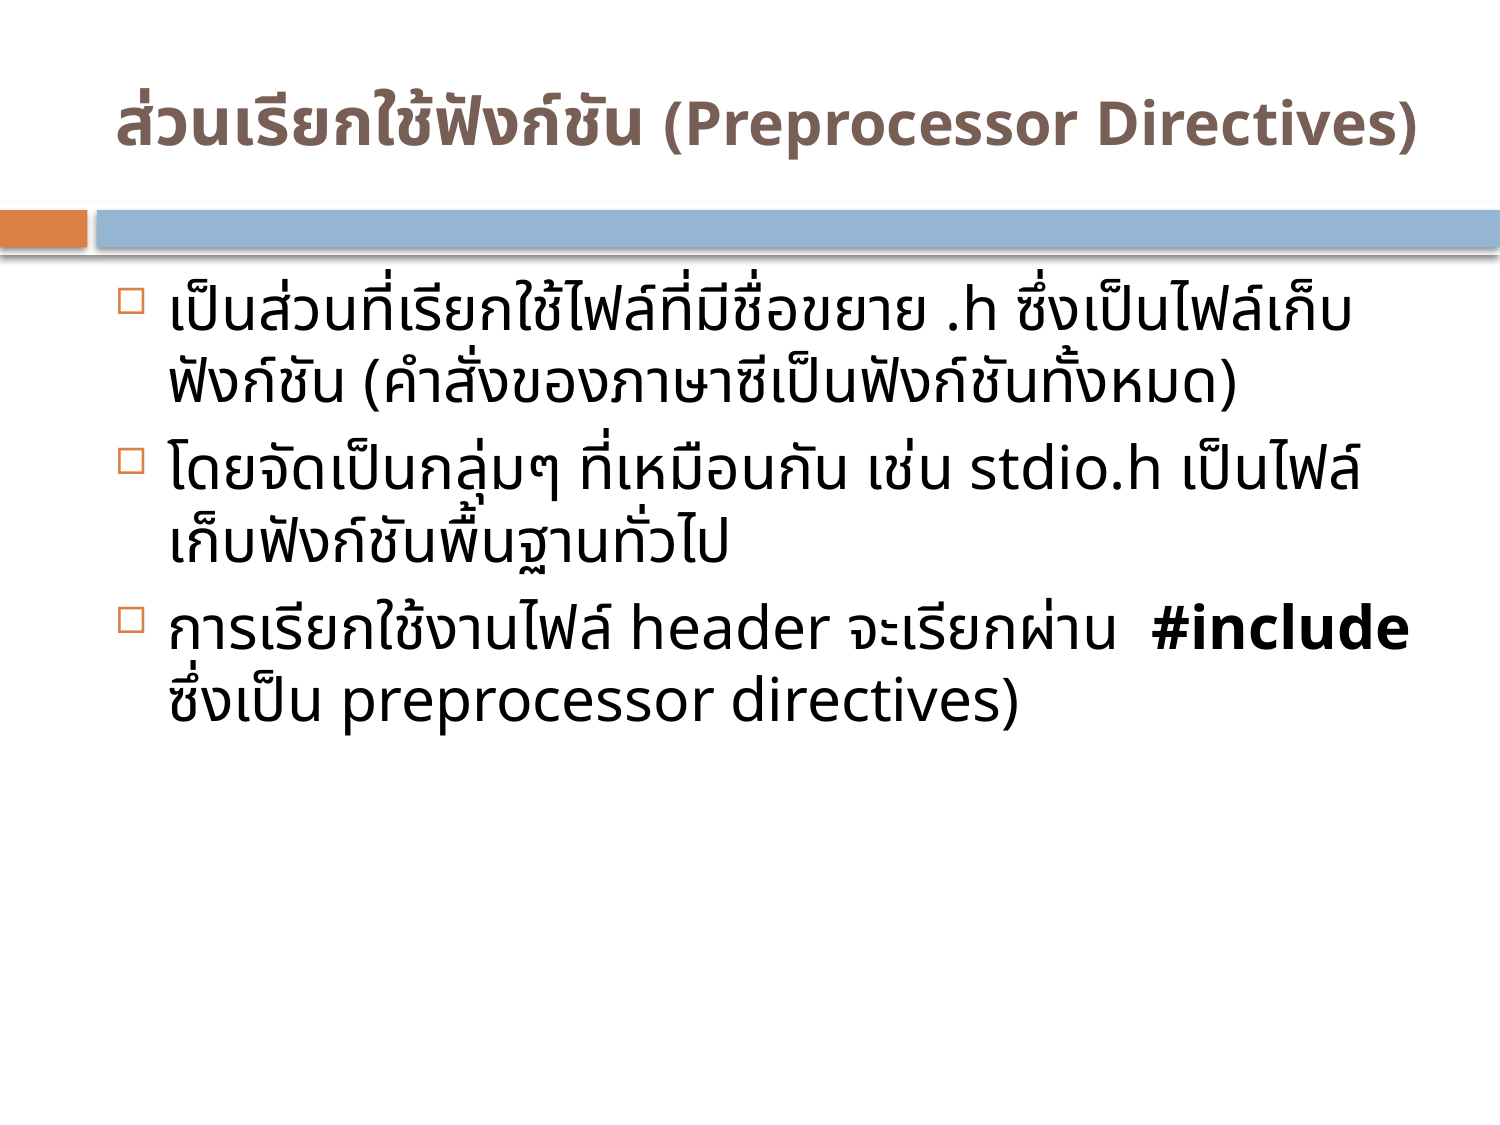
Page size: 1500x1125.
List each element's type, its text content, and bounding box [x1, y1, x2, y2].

title ส่วนเรียกใช้ฟังก์ชัน (Preprocessor Directives) [100, 37, 1438, 200]
list เป็นส่วนที่เรียกใช้ไฟล์ที่มีชื่อขยาย .h ซึ่งเป็นไฟล์เก็บฟังก์ชัน (คำสั่งของภาษาซีเป็นฟังก์ชันทั้งหมด) โดยจัดเป็นกลุ่มๆ ที่เหมือนกัน เช่น stdio.h เป็นไฟล์เก็บฟังก์ชันพื้นฐานทั่วไป การเรียกใช้งานไฟล์ header จะเรียกผ่าน #include ซึ่งเป็น preprocessor directives) [100, 262, 1438, 1000]
